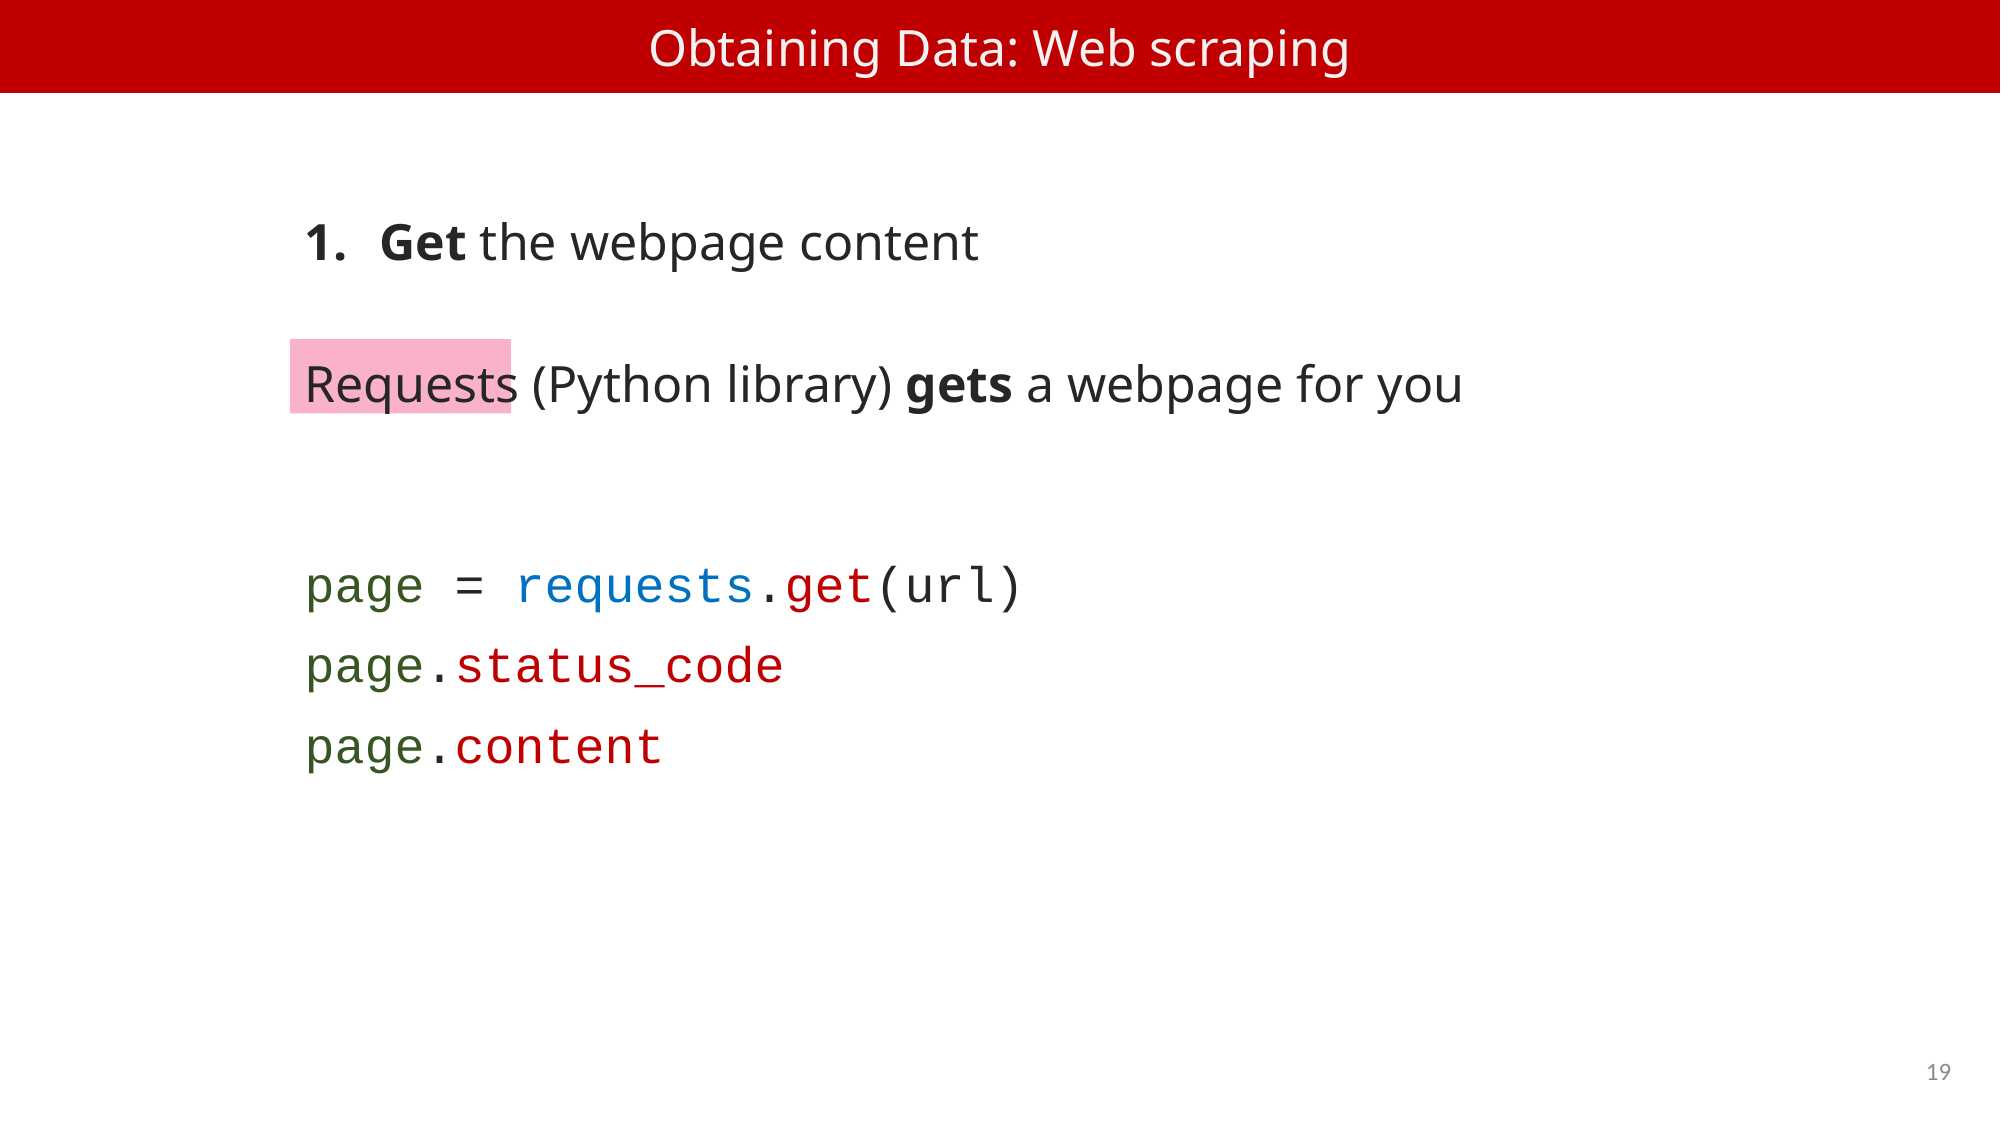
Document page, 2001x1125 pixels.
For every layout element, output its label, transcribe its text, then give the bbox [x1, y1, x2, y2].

text_box [0, 0, 2000, 94]
text_box Get the webpage content Requests (Python library) gets a webpage for you page = requests.get(url) page.status_code page.content [289, 173, 1840, 781]
slide_number 19 [1883, 1040, 1967, 1101]
text_box Obtaining Data: Web scraping [318, 8, 1682, 84]
